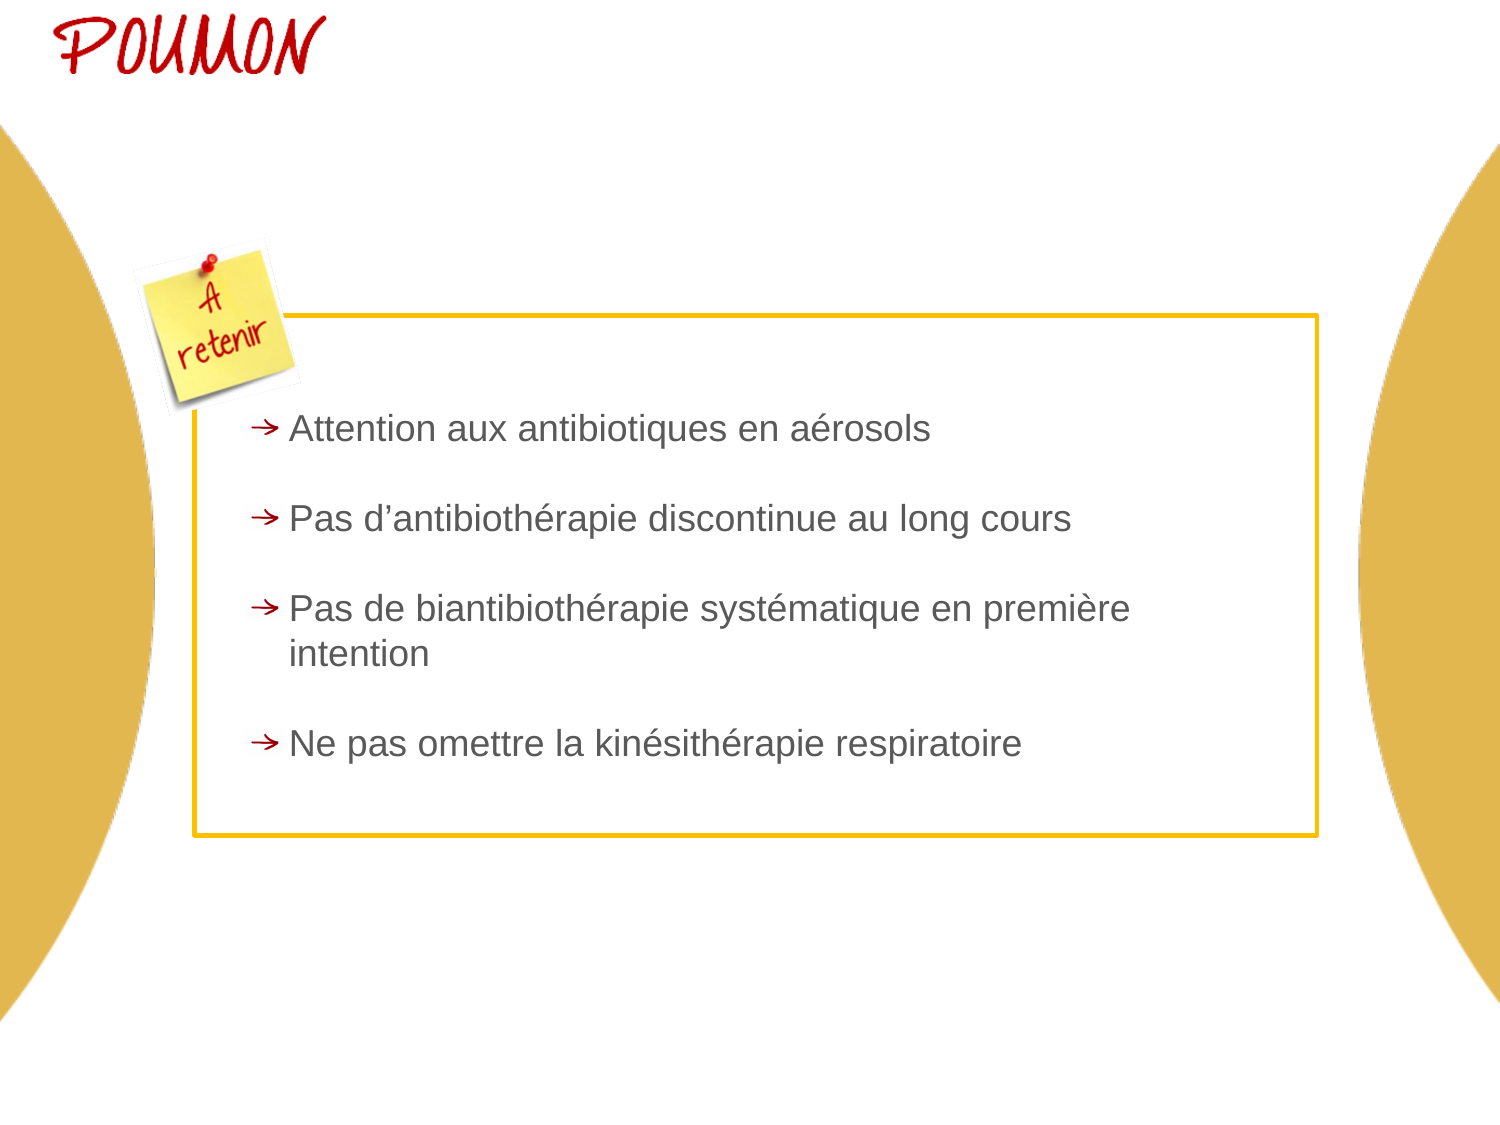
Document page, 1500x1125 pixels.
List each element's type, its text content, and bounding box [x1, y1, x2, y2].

picture [0, 0, 1500, 1125]
text_box [193, 313, 1319, 837]
text_box Attention aux antibiotiques en aérosols Pas d’antibiothérapie discontinue au long cours Pas de biantibiothérapie systématique en première intention Ne pas omettre la kinésithérapie respiratoire [230, 397, 1294, 817]
